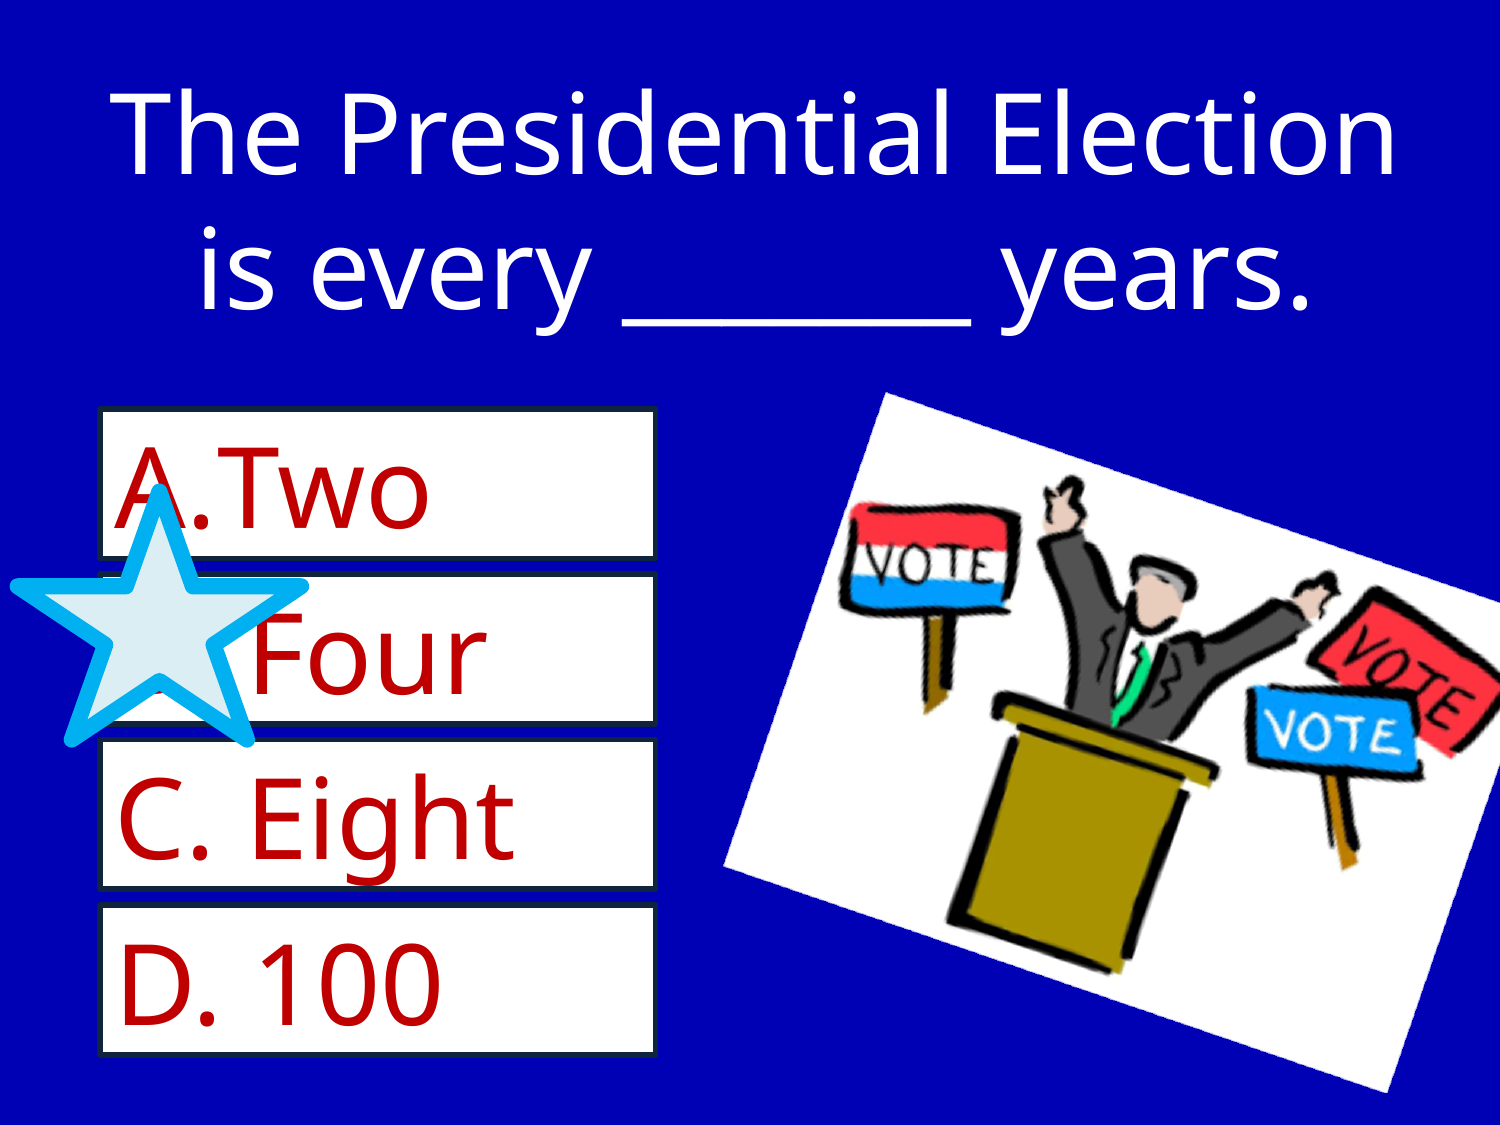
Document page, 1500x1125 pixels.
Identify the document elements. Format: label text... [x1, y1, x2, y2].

text_box B. Four [100, 574, 127, 584]
text_box The Presidential Election is every _______ years. [64, 54, 1447, 340]
text_box B. Four [192, 574, 656, 724]
picture [725, 394, 1500, 1092]
text_box [15, 489, 304, 742]
text_box C. Eight [100, 739, 656, 890]
text_box D. 100 [100, 905, 656, 1055]
text_box B. Four [101, 684, 218, 724]
text_box Two [100, 408, 656, 559]
